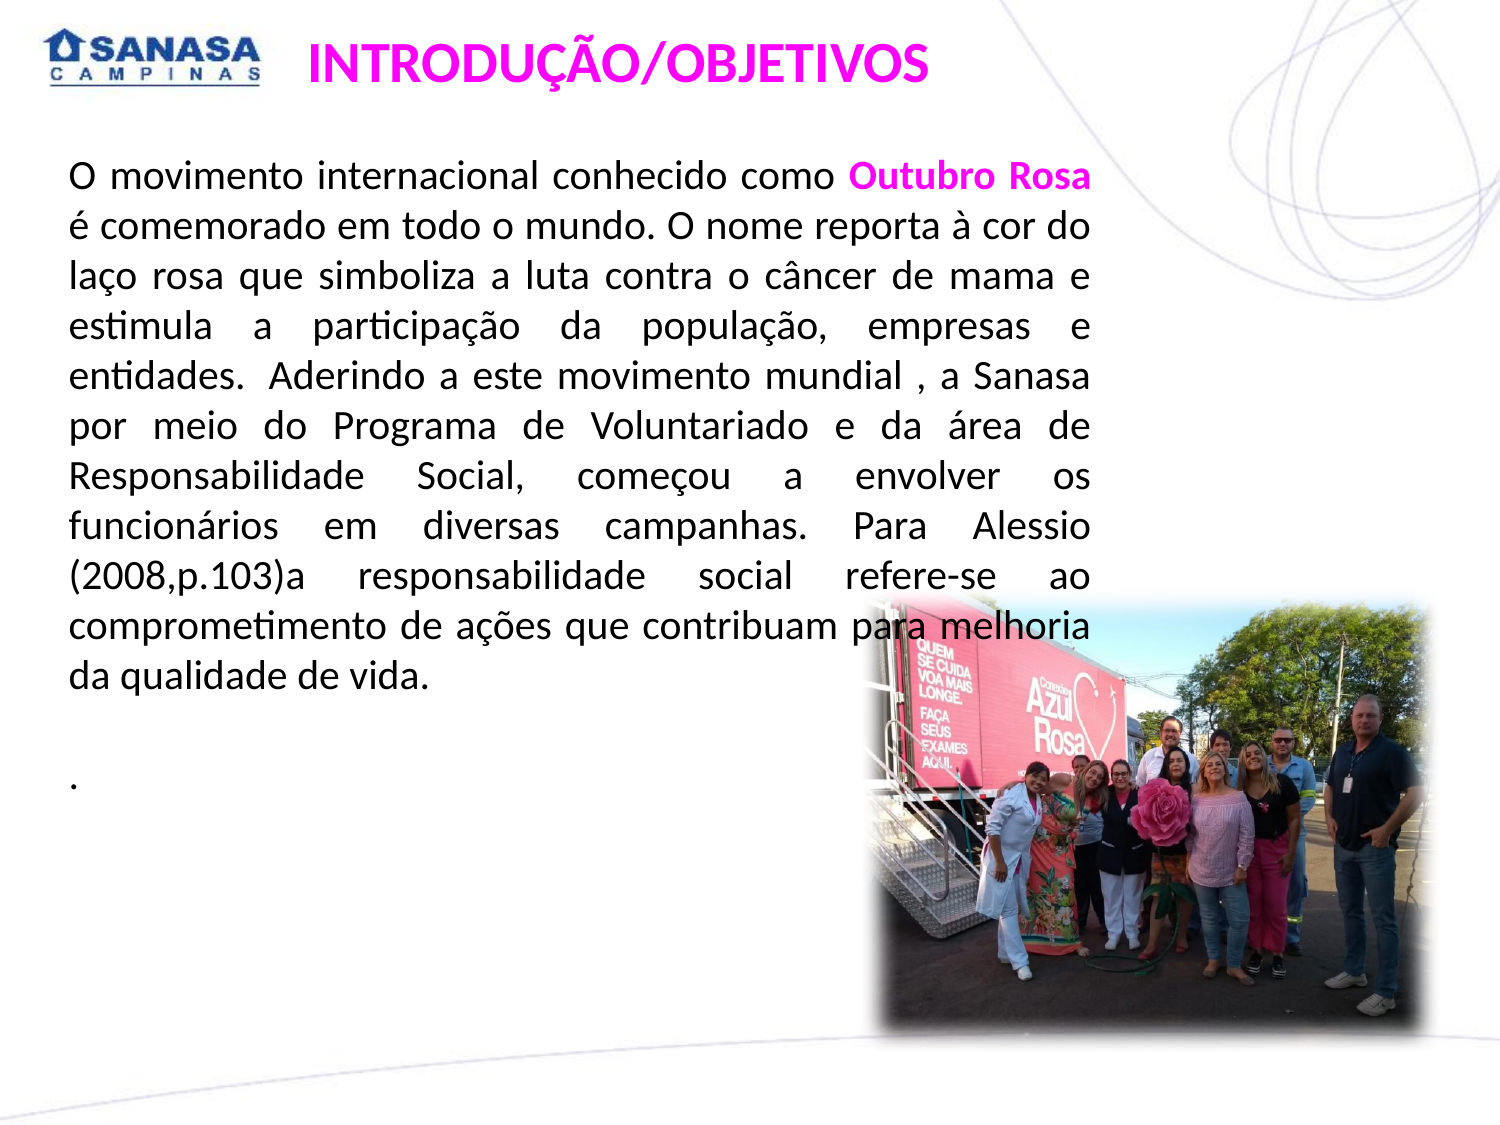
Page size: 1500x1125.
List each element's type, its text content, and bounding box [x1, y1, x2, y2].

text_box O movimento internacional conhecido como Outubro Rosa é comemorado em todo o mundo. O nome reporta à cor do laço rosa que simboliza a luta contra o câncer de mama e estimula a participação da população, empresas e entidades. Aderindo a este movimento mundial , a Sanasa por meio do Programa de Voluntariado e da área de Responsabilidade Social, começou a envolver os funcionários em diversas campanhas. Para Alessio (2008,p.103)a responsabilidade social refere-se ao comprometimento de ações que contribuam para melhoria da qualidade de vida. . [53, 140, 1107, 806]
text_box INTRODUÇÃO/OBJETIVOS [292, 17, 1470, 102]
picture [0, 0, 1500, 1125]
